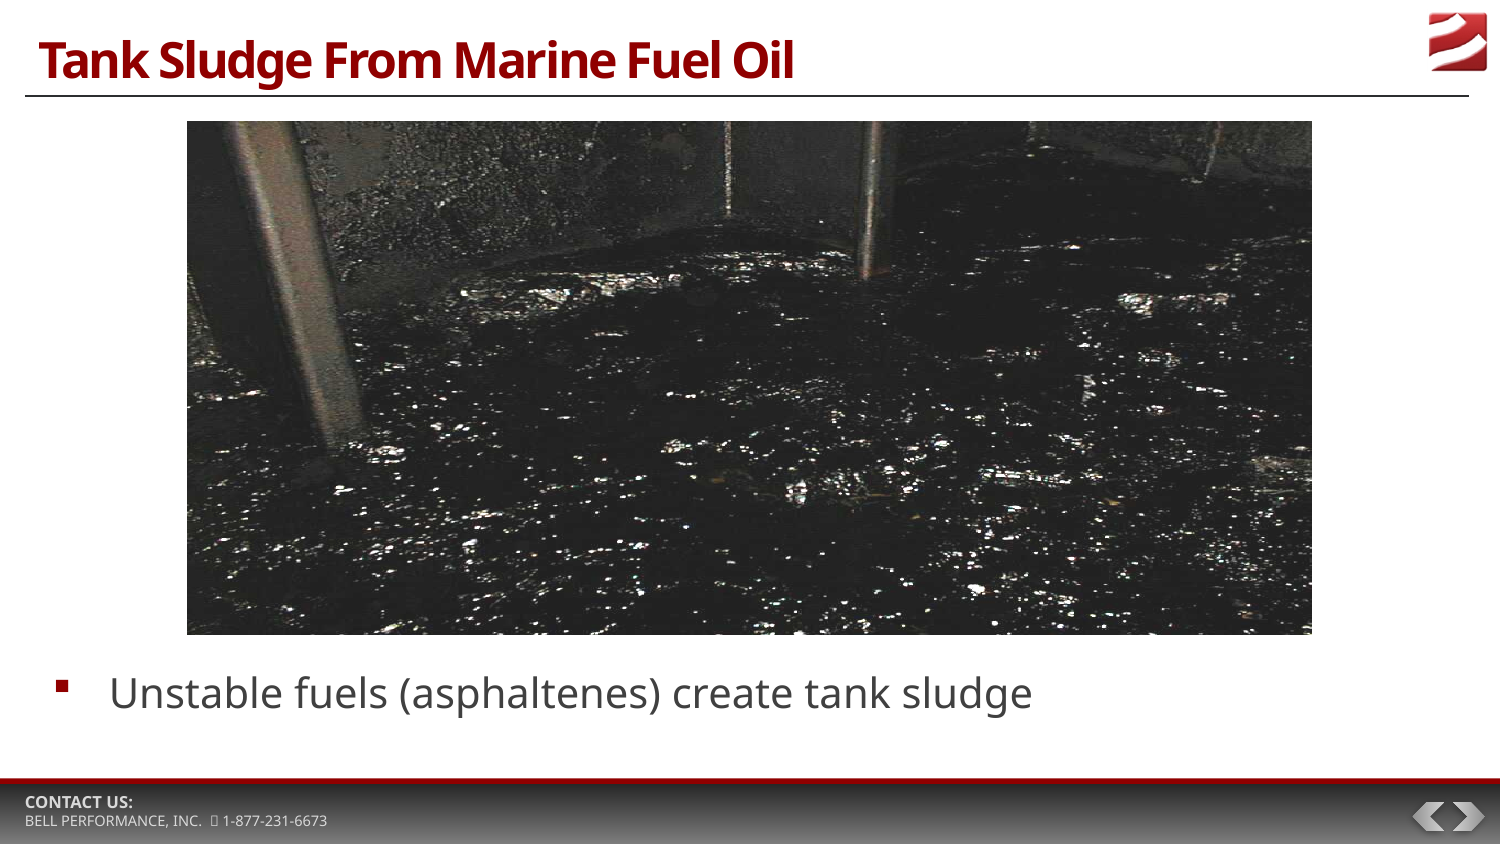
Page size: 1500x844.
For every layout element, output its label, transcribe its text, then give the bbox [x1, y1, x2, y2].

title Tank Sludge From Marine Fuel Oil [23, 18, 1469, 95]
picture [187, 121, 1312, 635]
list Unstable fuels (asphaltenes) create tank sludge [37, 659, 1473, 735]
picture [1427, 9, 1488, 72]
